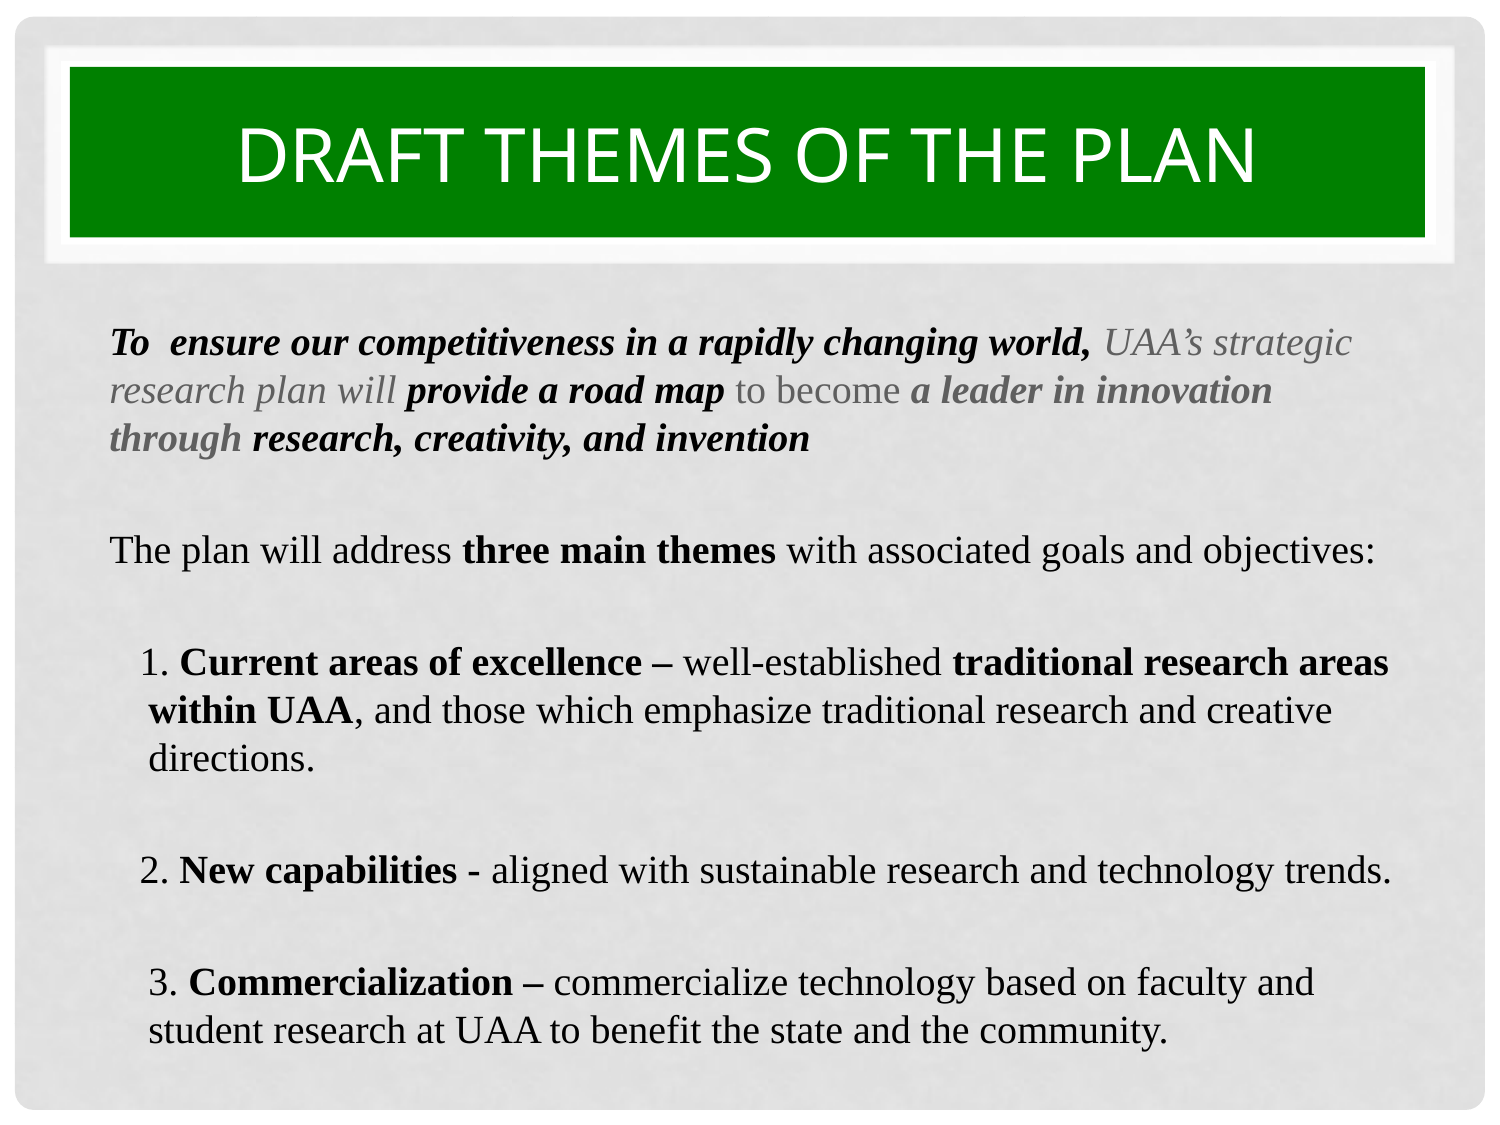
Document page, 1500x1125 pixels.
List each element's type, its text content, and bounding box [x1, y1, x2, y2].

title Draft Themes of the plan [69, 66, 1425, 238]
list To ensure our competitiveness in a rapidly changing world, UAA’s strategic research plan will provide a road map to become a leader in innovation through research, creativity, and invention The plan will address three main themes with associated goals and objectives: 1. Current areas of excellence – well-established traditional research areas within UAA, and those which emphasize traditional research and creative directions. 2. New capabilities - aligned with sustainable research and technology trends. 3. Commercialization – commercialize technology based on faculty and student research at UAA to benefit the state and the community. [75, 307, 1425, 1125]
